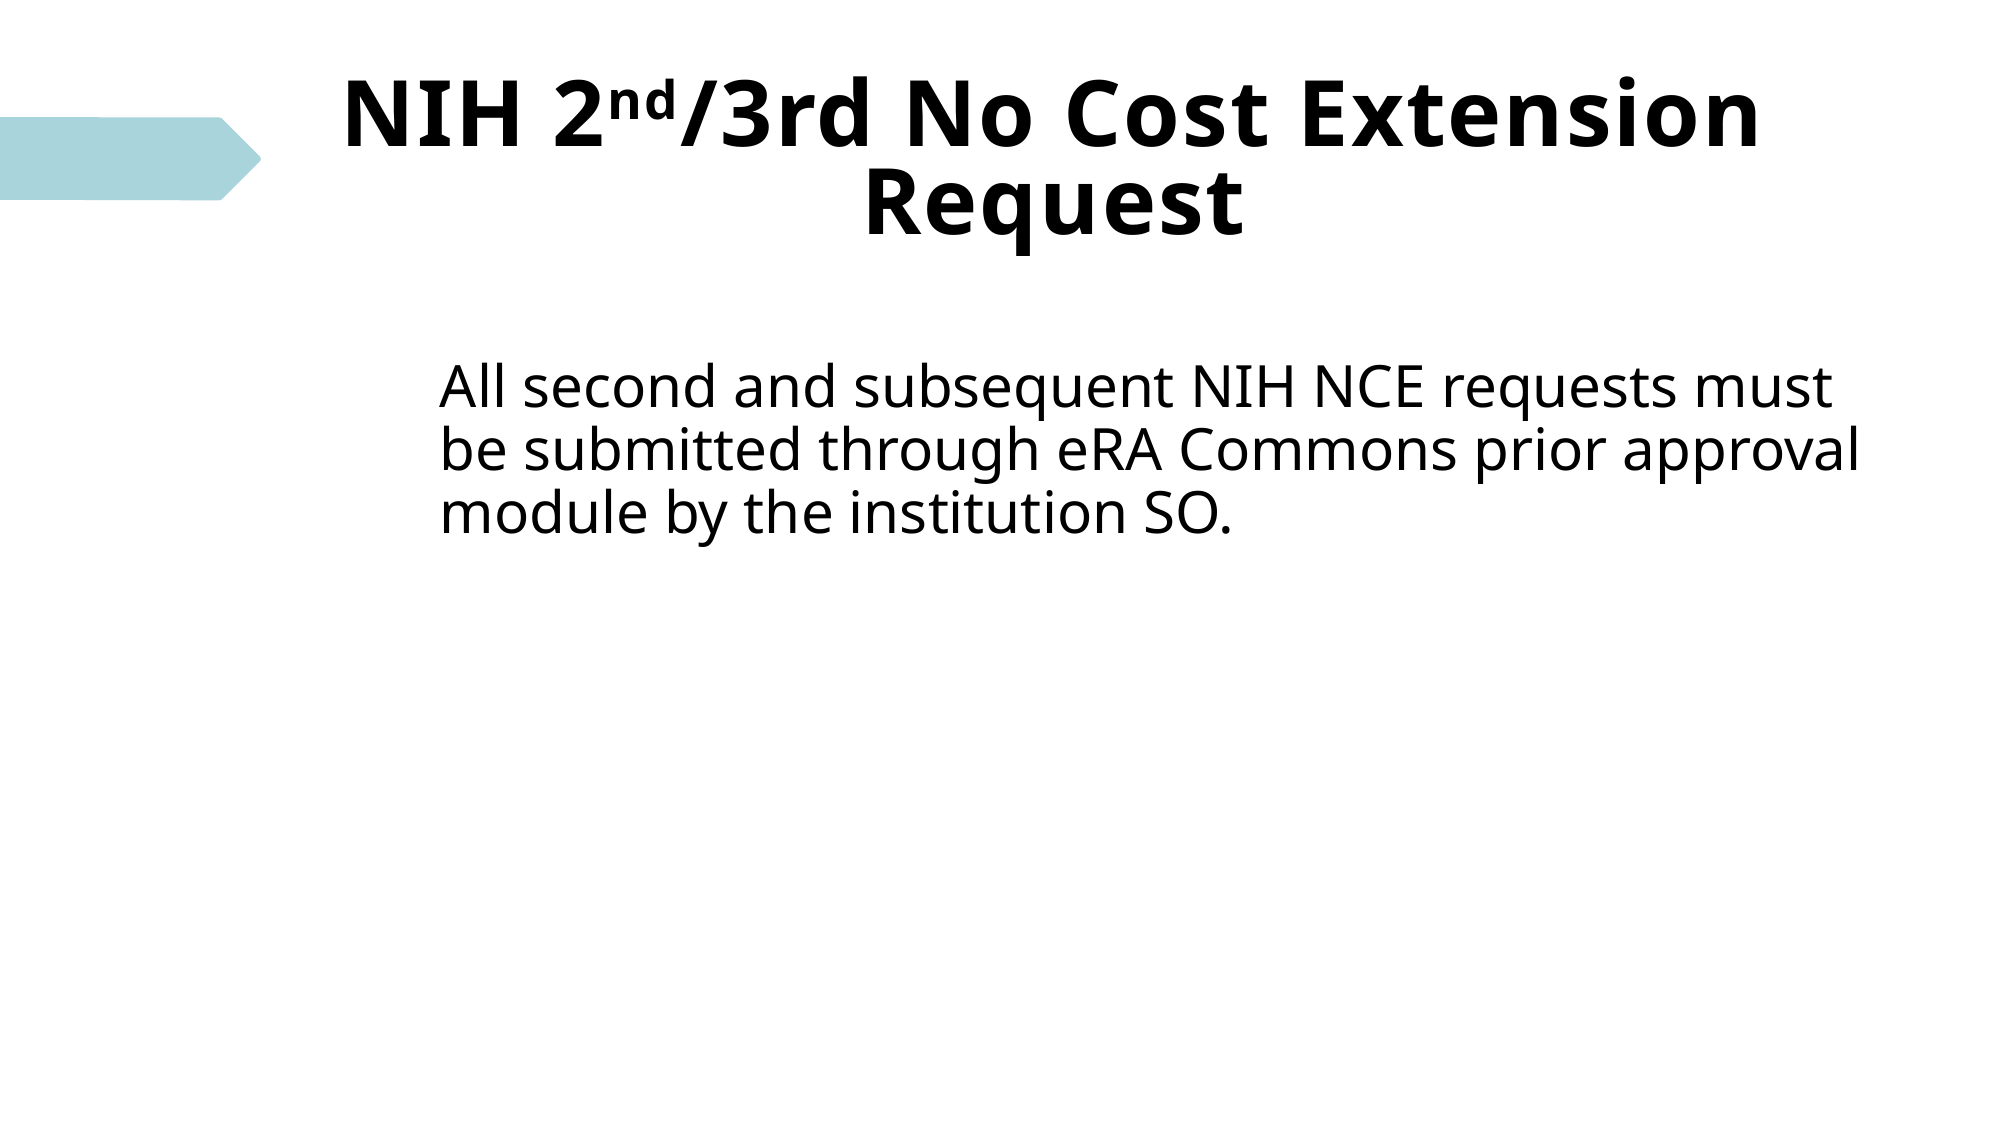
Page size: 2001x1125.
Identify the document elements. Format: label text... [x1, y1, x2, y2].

list All second and subsequent NIH NCE requests must be submitted through eRA Commons prior approval module by the institution SO. [424, 350, 1888, 970]
title NIH 2nd/3rd No Cost Extension Request [245, 55, 1863, 274]
